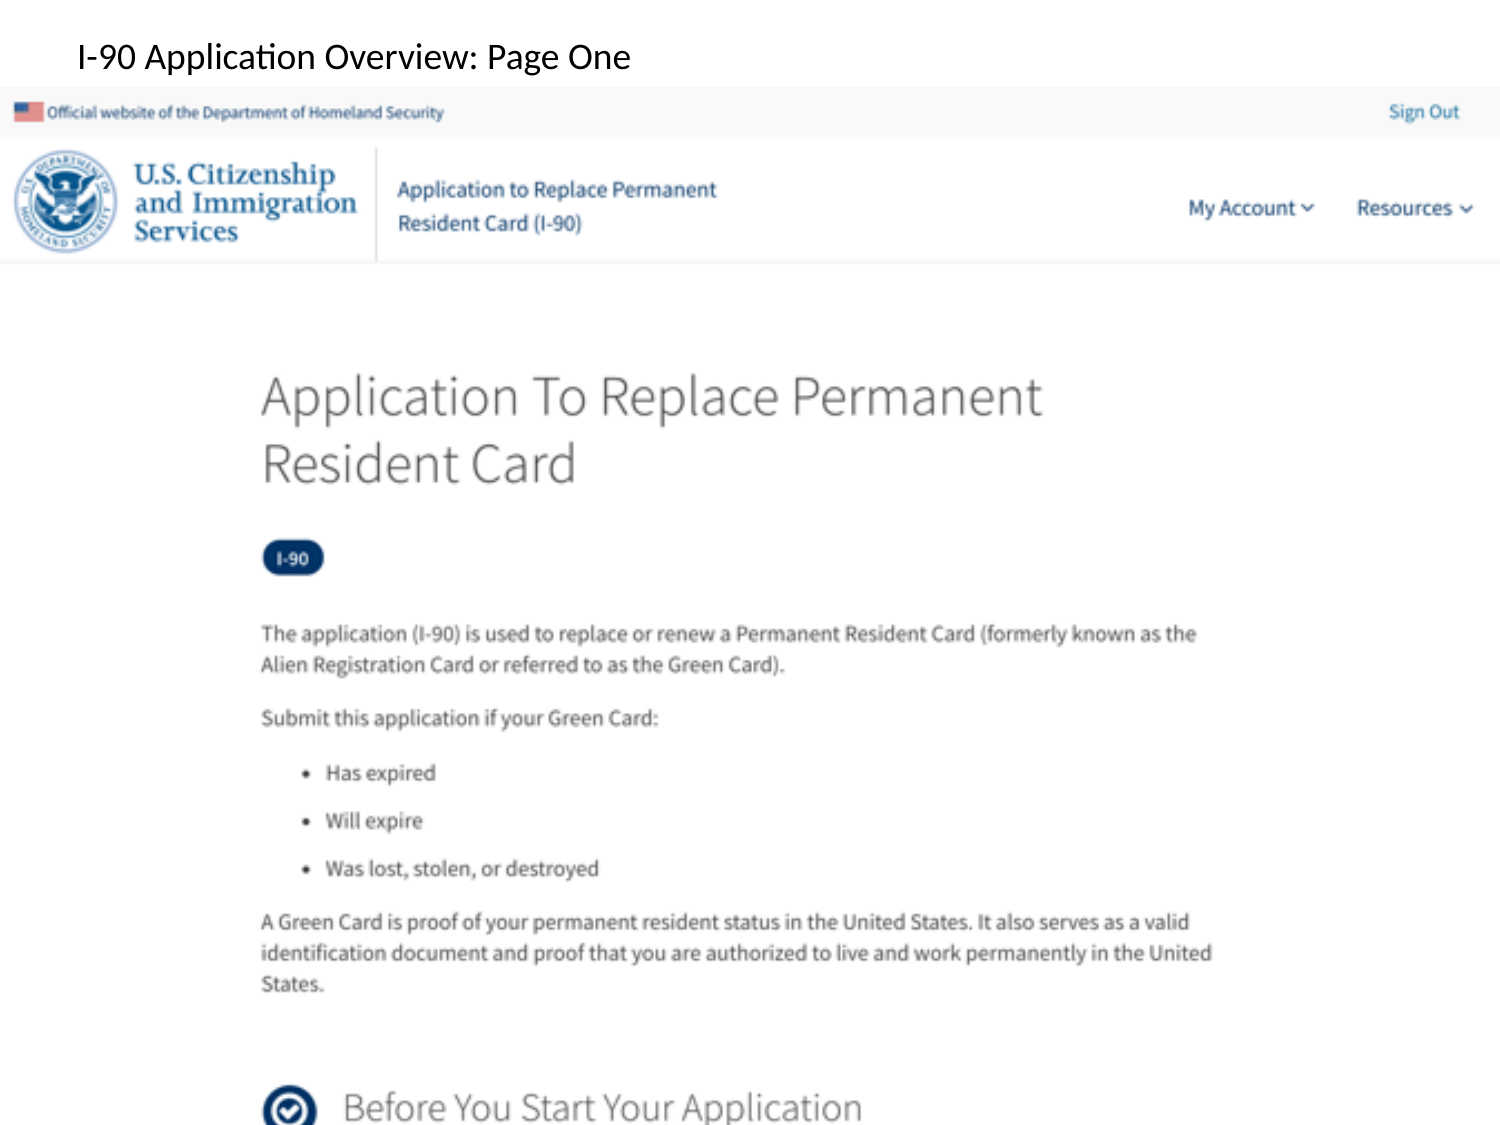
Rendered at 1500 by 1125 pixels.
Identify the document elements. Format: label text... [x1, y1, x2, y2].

picture [0, 86, 1500, 1125]
text_box I-90 Application Overview: Page One [62, 24, 1413, 83]
